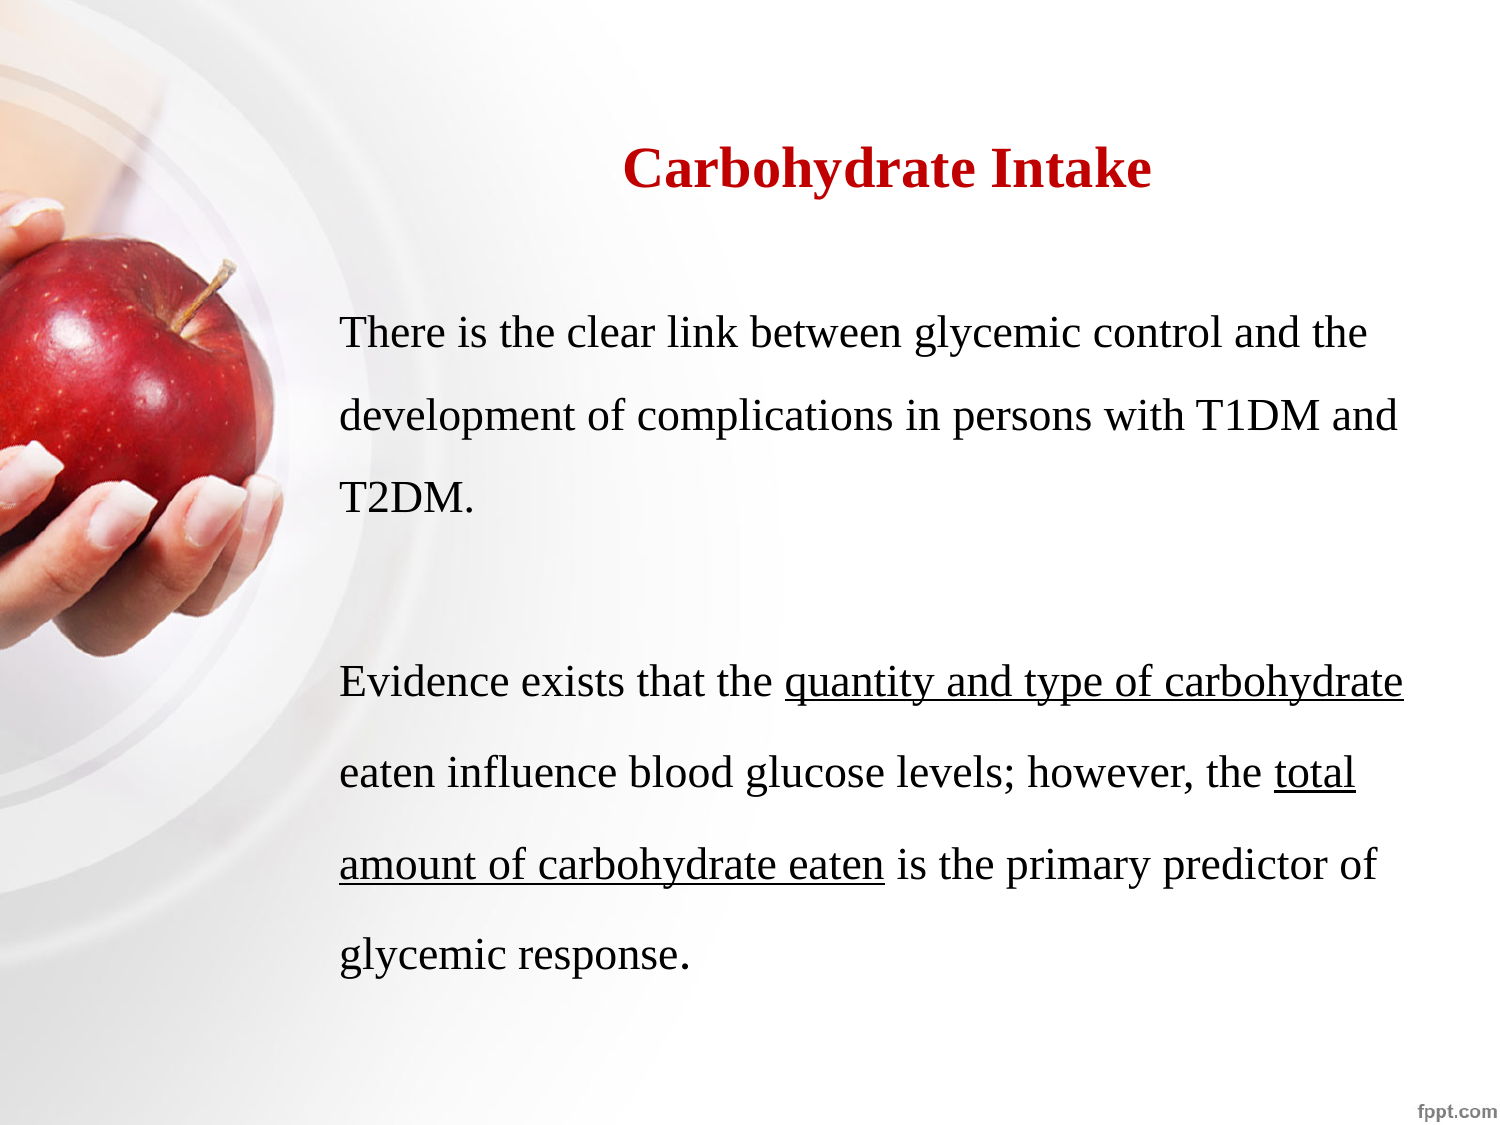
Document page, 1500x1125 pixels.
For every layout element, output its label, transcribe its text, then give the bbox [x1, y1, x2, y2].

picture [0, 0, 1500, 1125]
list Carbohydrate Intake There is the clear link between glycemic control and the development of complications in persons with T1DM and T2DM. Evidence exists that the quantity and type of carbohydrate eaten influence blood glucose levels; however, the total amount of carbohydrate eaten is the primary predictor of glycemic response. [324, 86, 1452, 1064]
